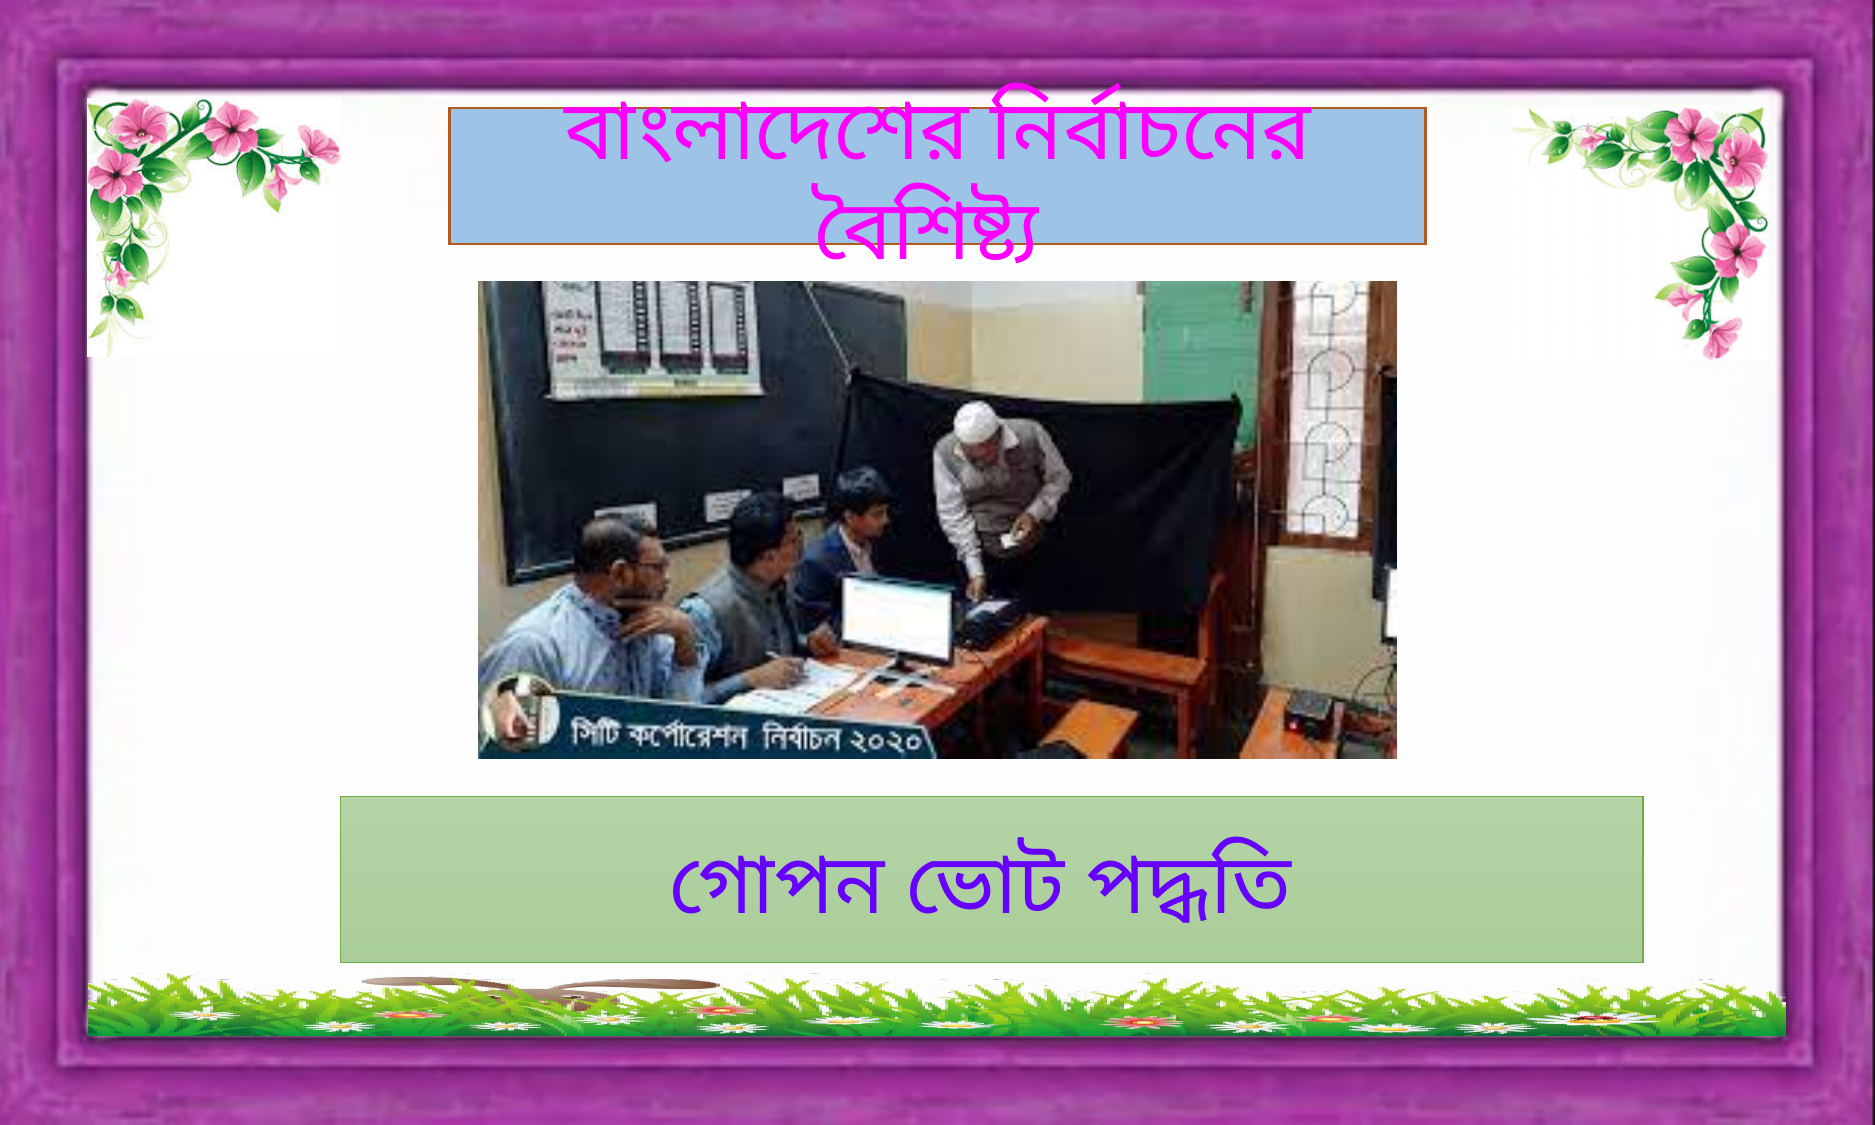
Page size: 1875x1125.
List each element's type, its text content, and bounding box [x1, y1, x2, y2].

text_box বাংলাদেশের নির্বাচনের বৈশিষ্ট্য [448, 107, 1427, 245]
picture [0, 0, 1875, 1125]
text_box গোপন ভোট পদ্ধতি [340, 796, 1644, 937]
